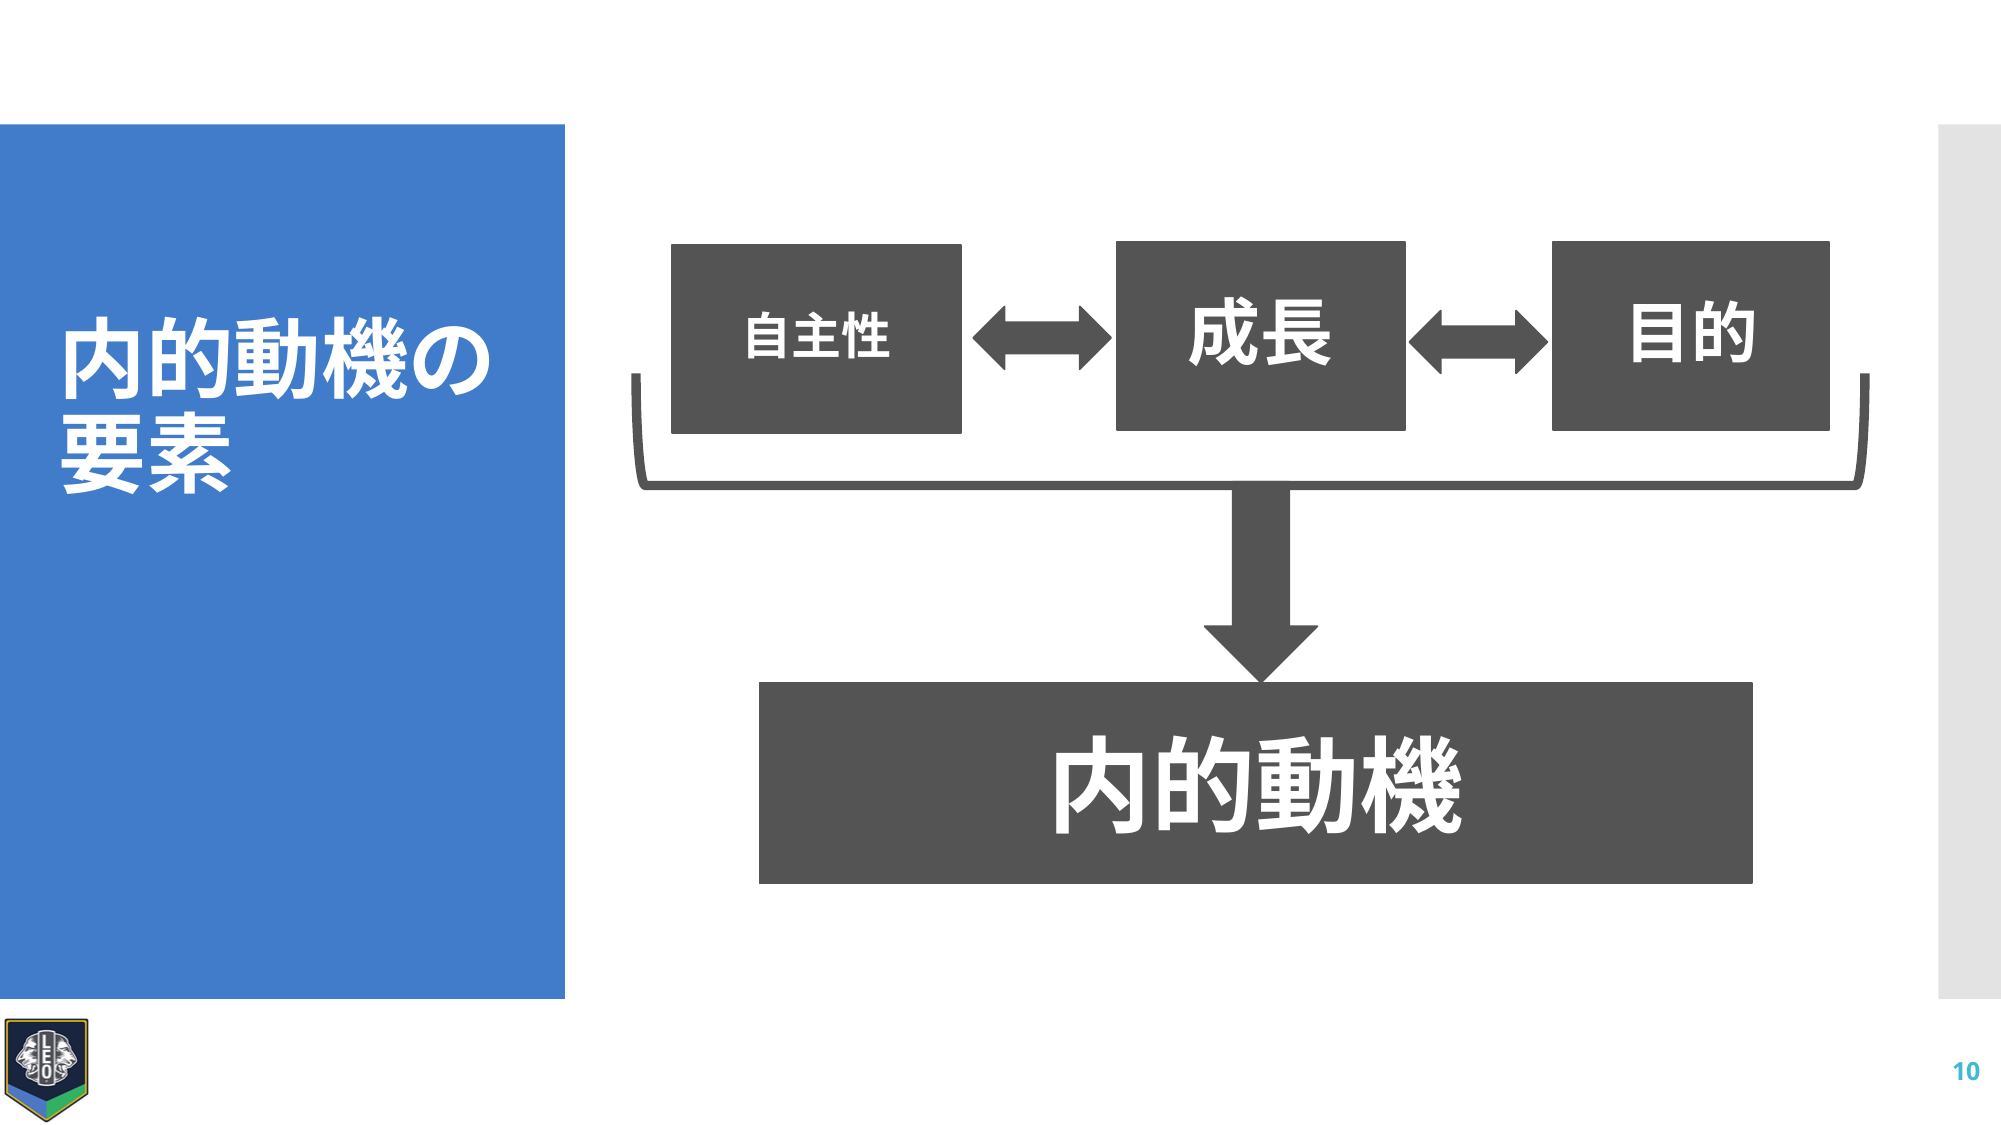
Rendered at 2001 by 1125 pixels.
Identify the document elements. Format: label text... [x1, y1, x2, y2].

picture [4, 1018, 89, 1123]
text_box 内的動機の要素 [43, 184, 550, 513]
slide_number 10 [1744, 1042, 1996, 1103]
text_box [635, 241, 1866, 884]
